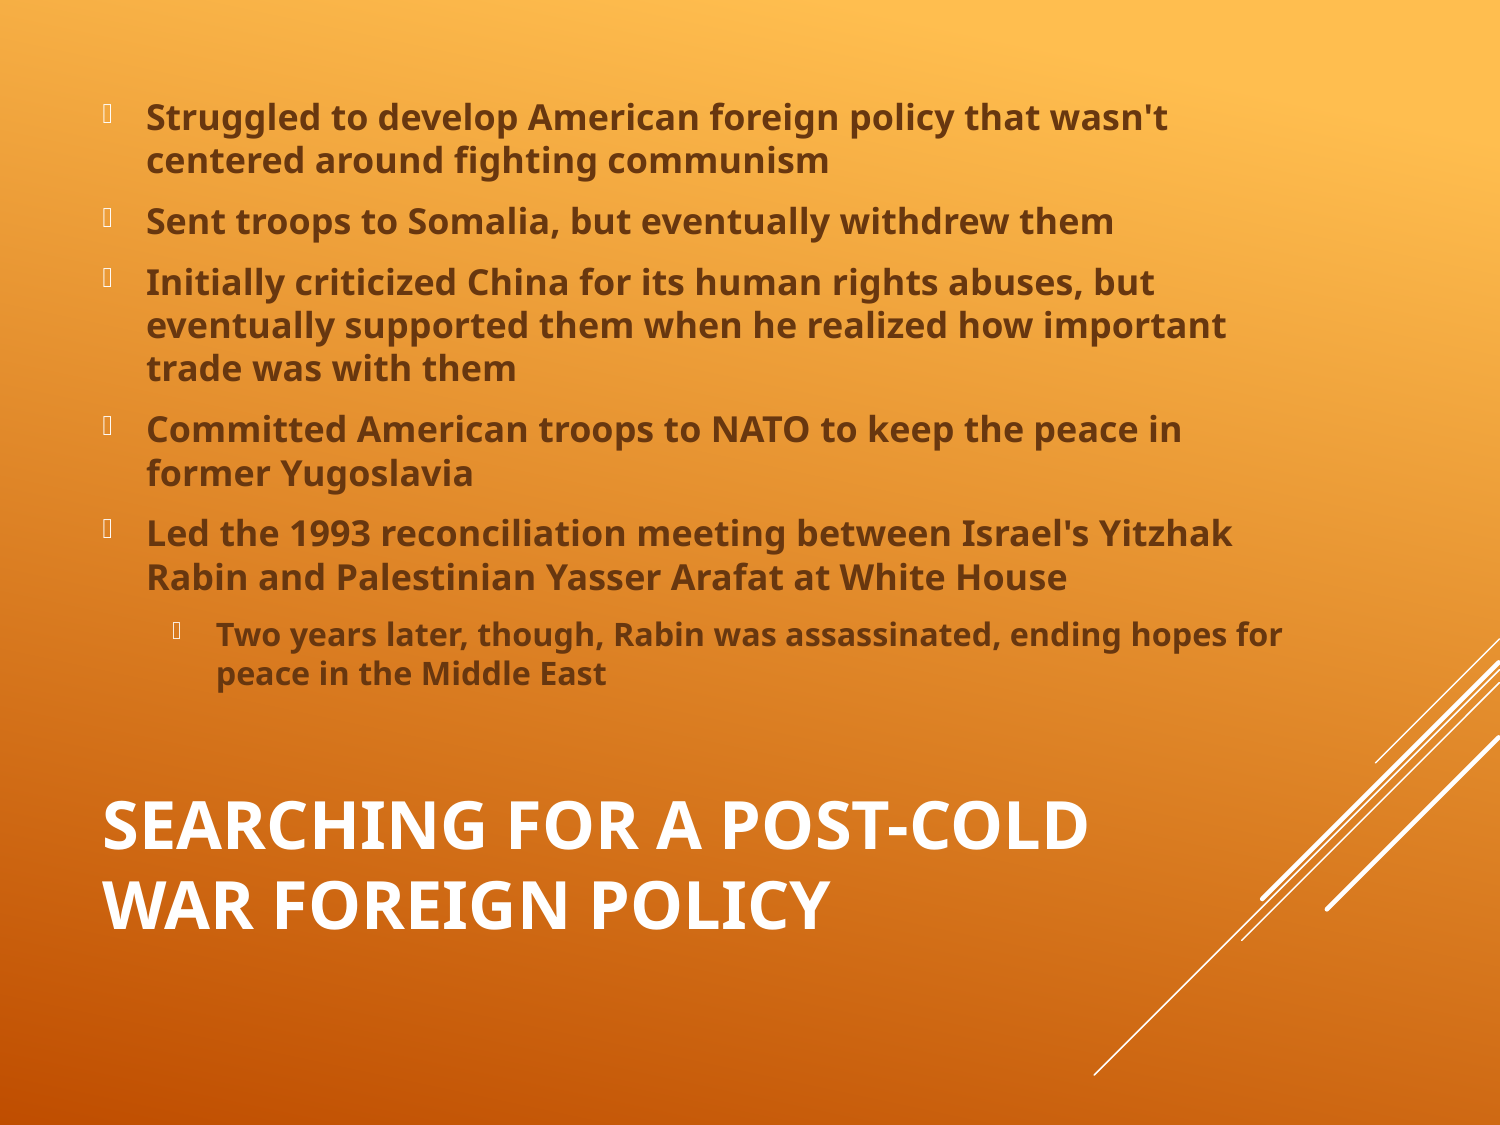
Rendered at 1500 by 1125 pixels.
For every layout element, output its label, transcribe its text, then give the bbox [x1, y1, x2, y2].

list Struggled to develop American foreign policy that wasn't centered around fighting communism Sent troops to Somalia, but eventually withdrew them Initially criticized China for its human rights abuses, but eventually supported them when he realized how important trade was with them Committed American troops to NATO to keep the peace in former Yugoslavia Led the 1993 reconciliation meeting between Israel's Yitzhak Rabin and Palestinian Yasser Arafat at White House Two years later, though, Rabin was assassinated, ending hopes for peace in the Middle East [87, 87, 1340, 706]
title Searching for a Post-Cold War Foreign Policy [87, 737, 1163, 988]
